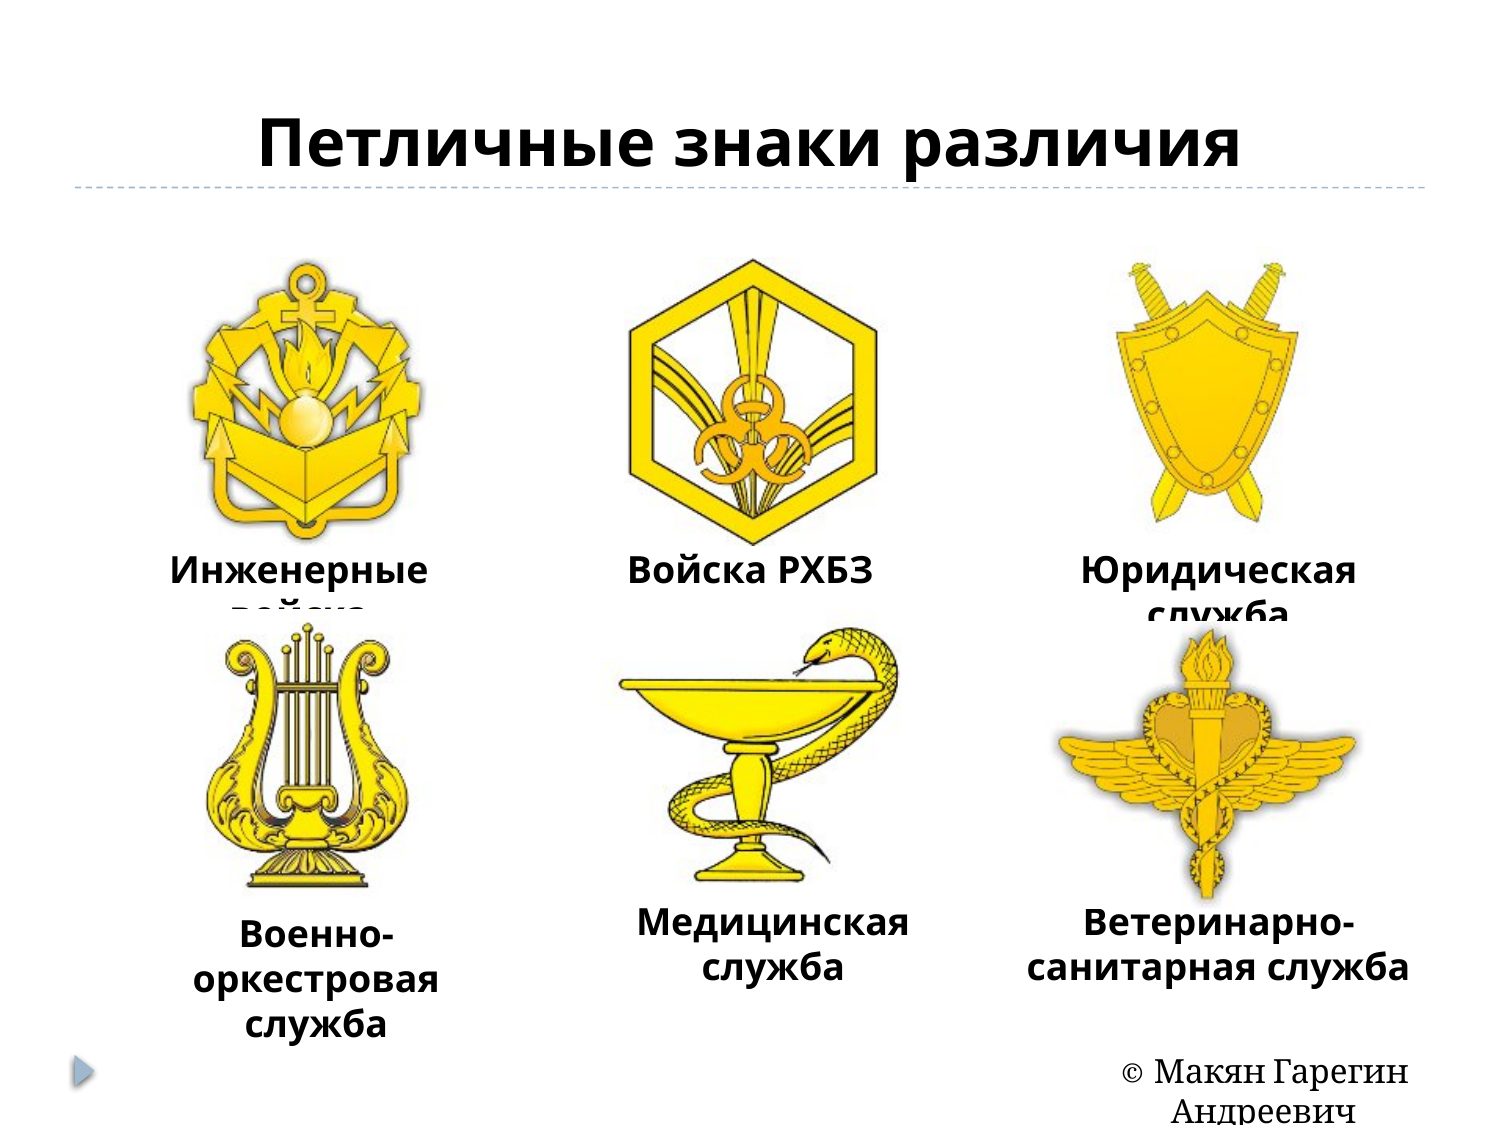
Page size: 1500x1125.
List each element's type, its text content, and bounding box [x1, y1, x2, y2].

picture [105, 609, 511, 898]
text_box © Макян Гарегин Андреевич [1027, 1042, 1500, 1125]
picture [550, 609, 956, 898]
text_box Военно-оркестровая служба [105, 902, 528, 1053]
title Петличные знаки различия [75, 37, 1425, 188]
picture [550, 257, 956, 546]
picture [1007, 245, 1413, 534]
text_box Юридическая служба [1007, 538, 1430, 644]
text_box Войска РХБЗ [550, 558, 950, 599]
text_box Ветеринарно-санитарная служба [1007, 890, 1430, 996]
text_box Инженерные войска [93, 550, 504, 644]
picture [93, 257, 499, 546]
text_box Медицинская служба [562, 890, 985, 996]
picture [1007, 620, 1413, 909]
